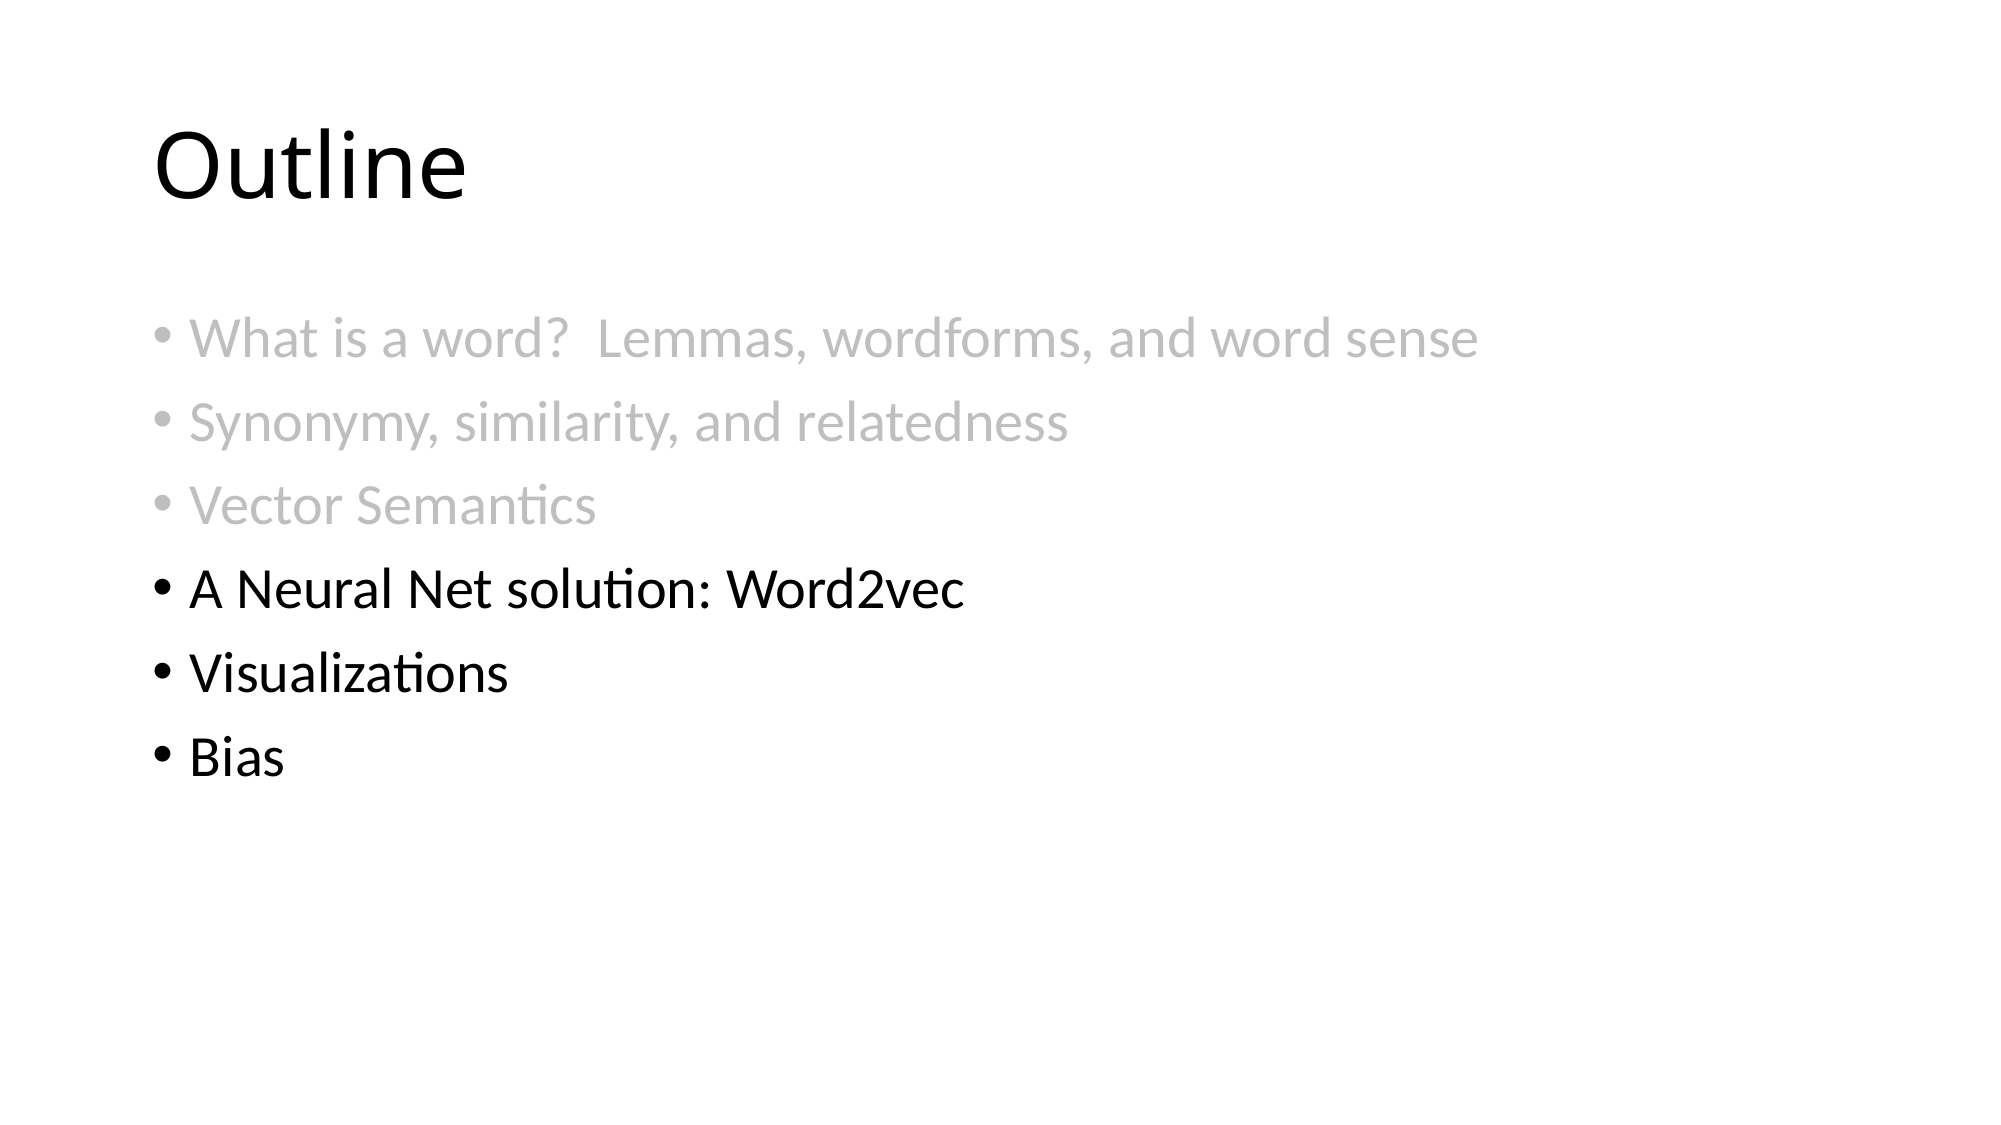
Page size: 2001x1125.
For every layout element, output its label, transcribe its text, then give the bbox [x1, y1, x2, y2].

title Outline [137, 59, 1863, 278]
list What is a word? Lemmas, wordforms, and word sense Synonymy, similarity, and relatedness Vector Semantics A Neural Net solution: Word2vec Visualizations Bias [137, 299, 1863, 1014]
